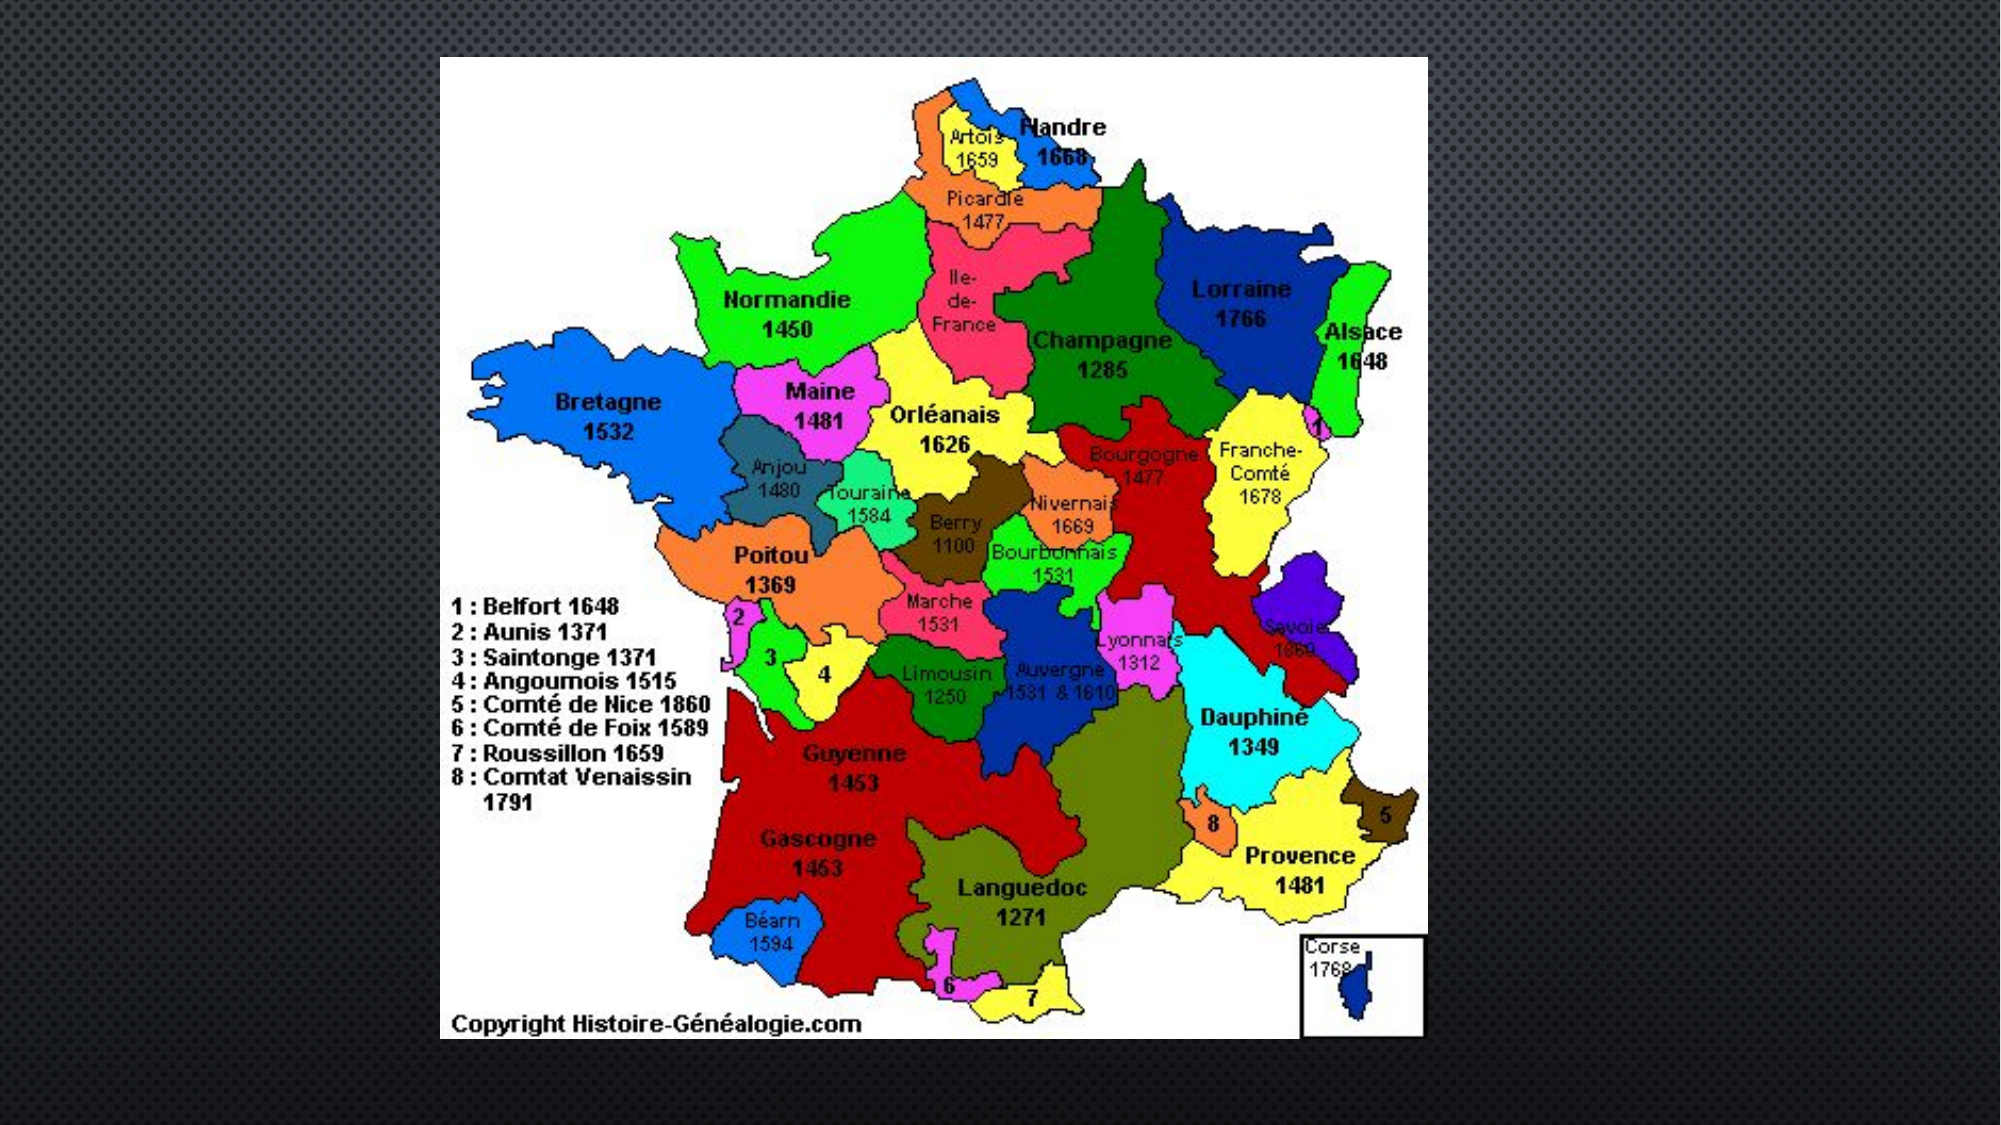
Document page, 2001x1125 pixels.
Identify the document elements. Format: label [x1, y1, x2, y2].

picture [439, 57, 1428, 1040]
